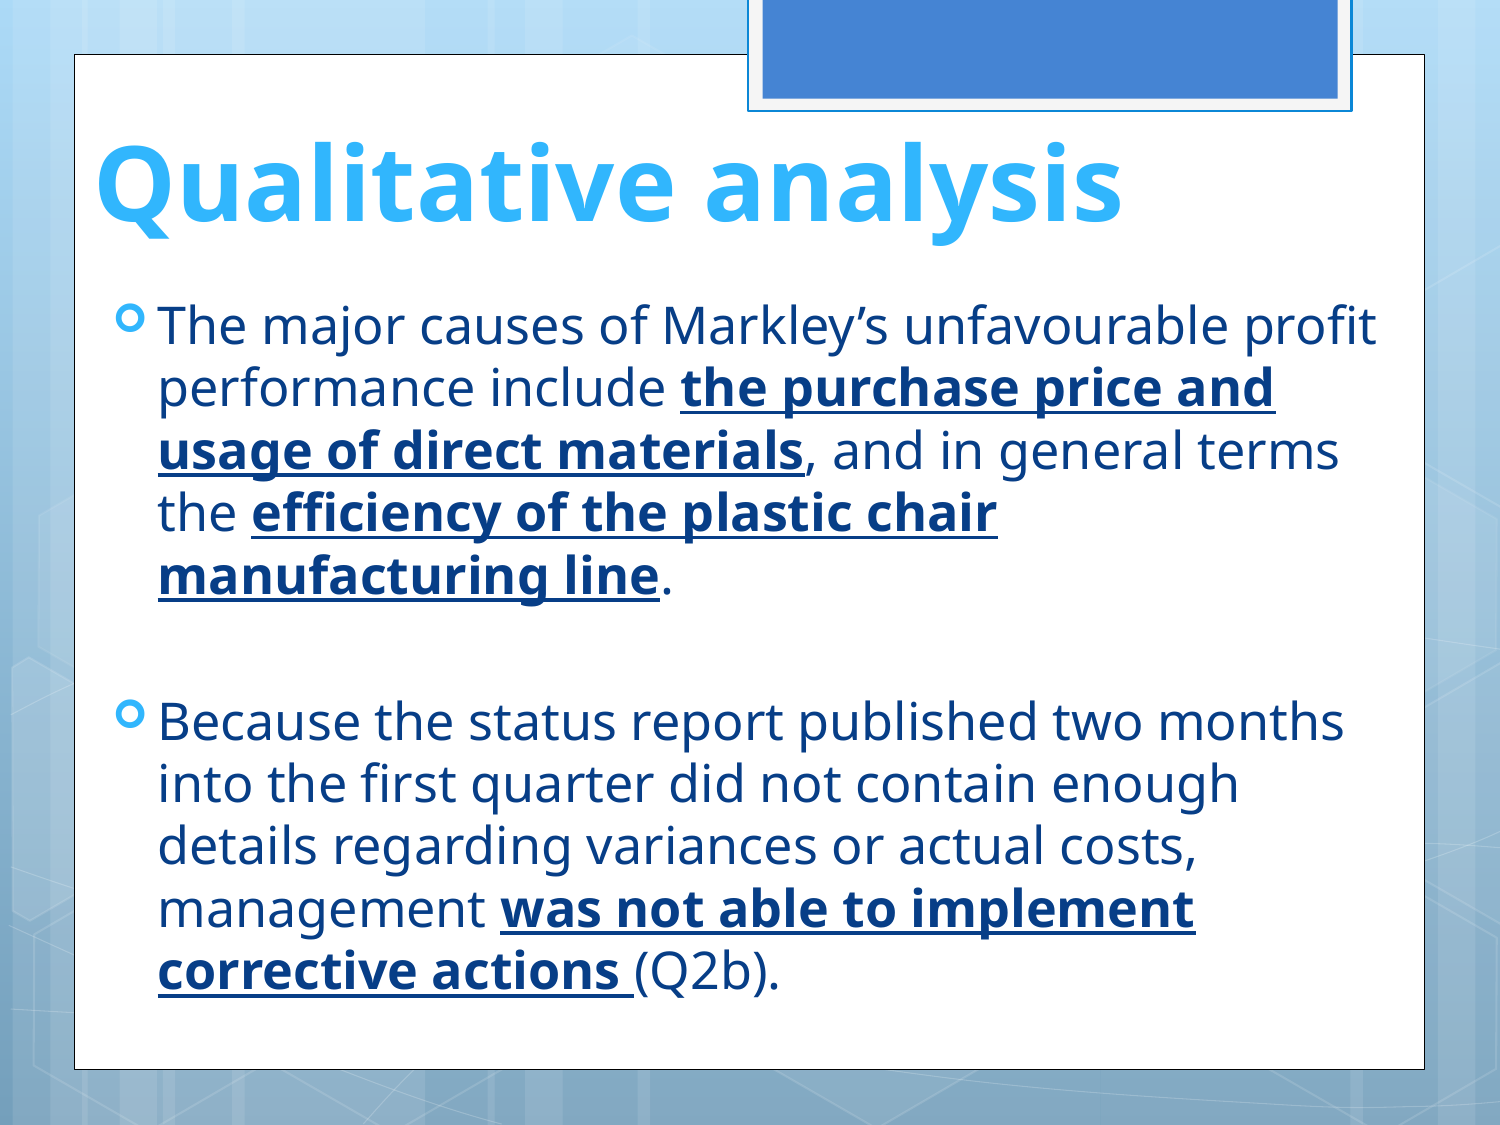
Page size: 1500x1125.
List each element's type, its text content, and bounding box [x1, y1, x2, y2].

list The major causes of Markley’s unfavourable profit performance include the purchase price and usage of direct materials, and in general terms the efficiency of the plastic chair manufacturing line. Because the status report published two months into the first quarter did not contain enough details regarding variances or actual costs, management was not able to implement corrective actions (Q2b). [86, 284, 1405, 1024]
title Qualitative analysis [78, 61, 1231, 250]
